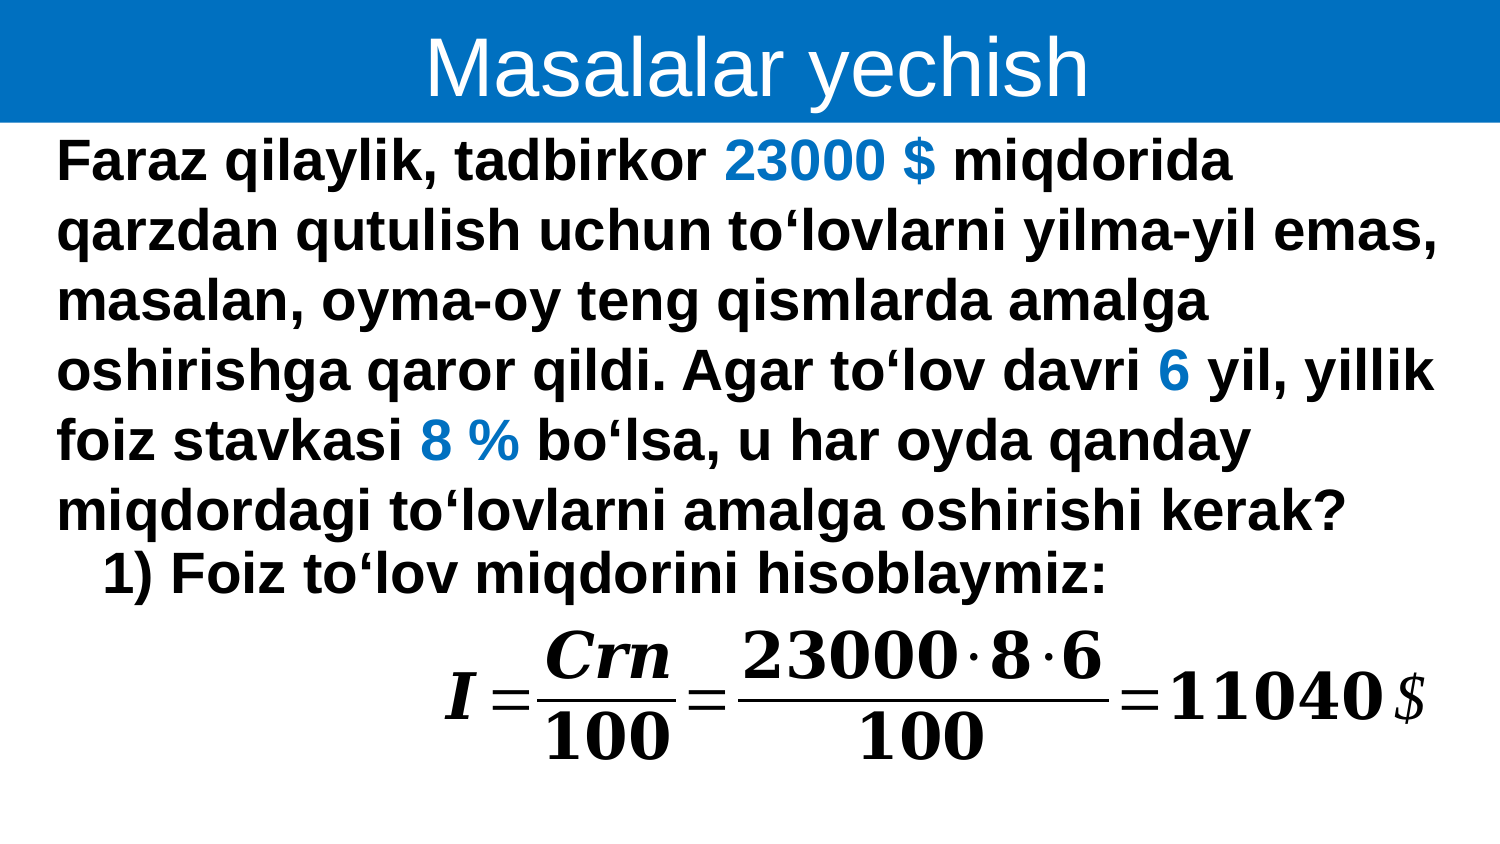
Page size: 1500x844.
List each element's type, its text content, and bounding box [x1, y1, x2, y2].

text_box Faraz qilaylik, tadbirkor 23000 $ miqdorida qarzdan qutulish uchun to‘lovlarni yilma-yil emas, masalan, oyma-oy teng qismlarda amalga oshirishga qaror qildi. Agar to‘lov davri 6 yil, yillik foiz stavkasi 8 % bo‘lsa, u har oyda qanday miqdordagi to‘lovlarni amalga oshirishi kerak? [39, 113, 1484, 552]
text_box 1) Foiz to‘lov miqdorini hisoblaymiz: [87, 528, 1126, 613]
text_box Masalalar yechish [56, 8, 1460, 113]
text_box [0, 0, 1500, 123]
